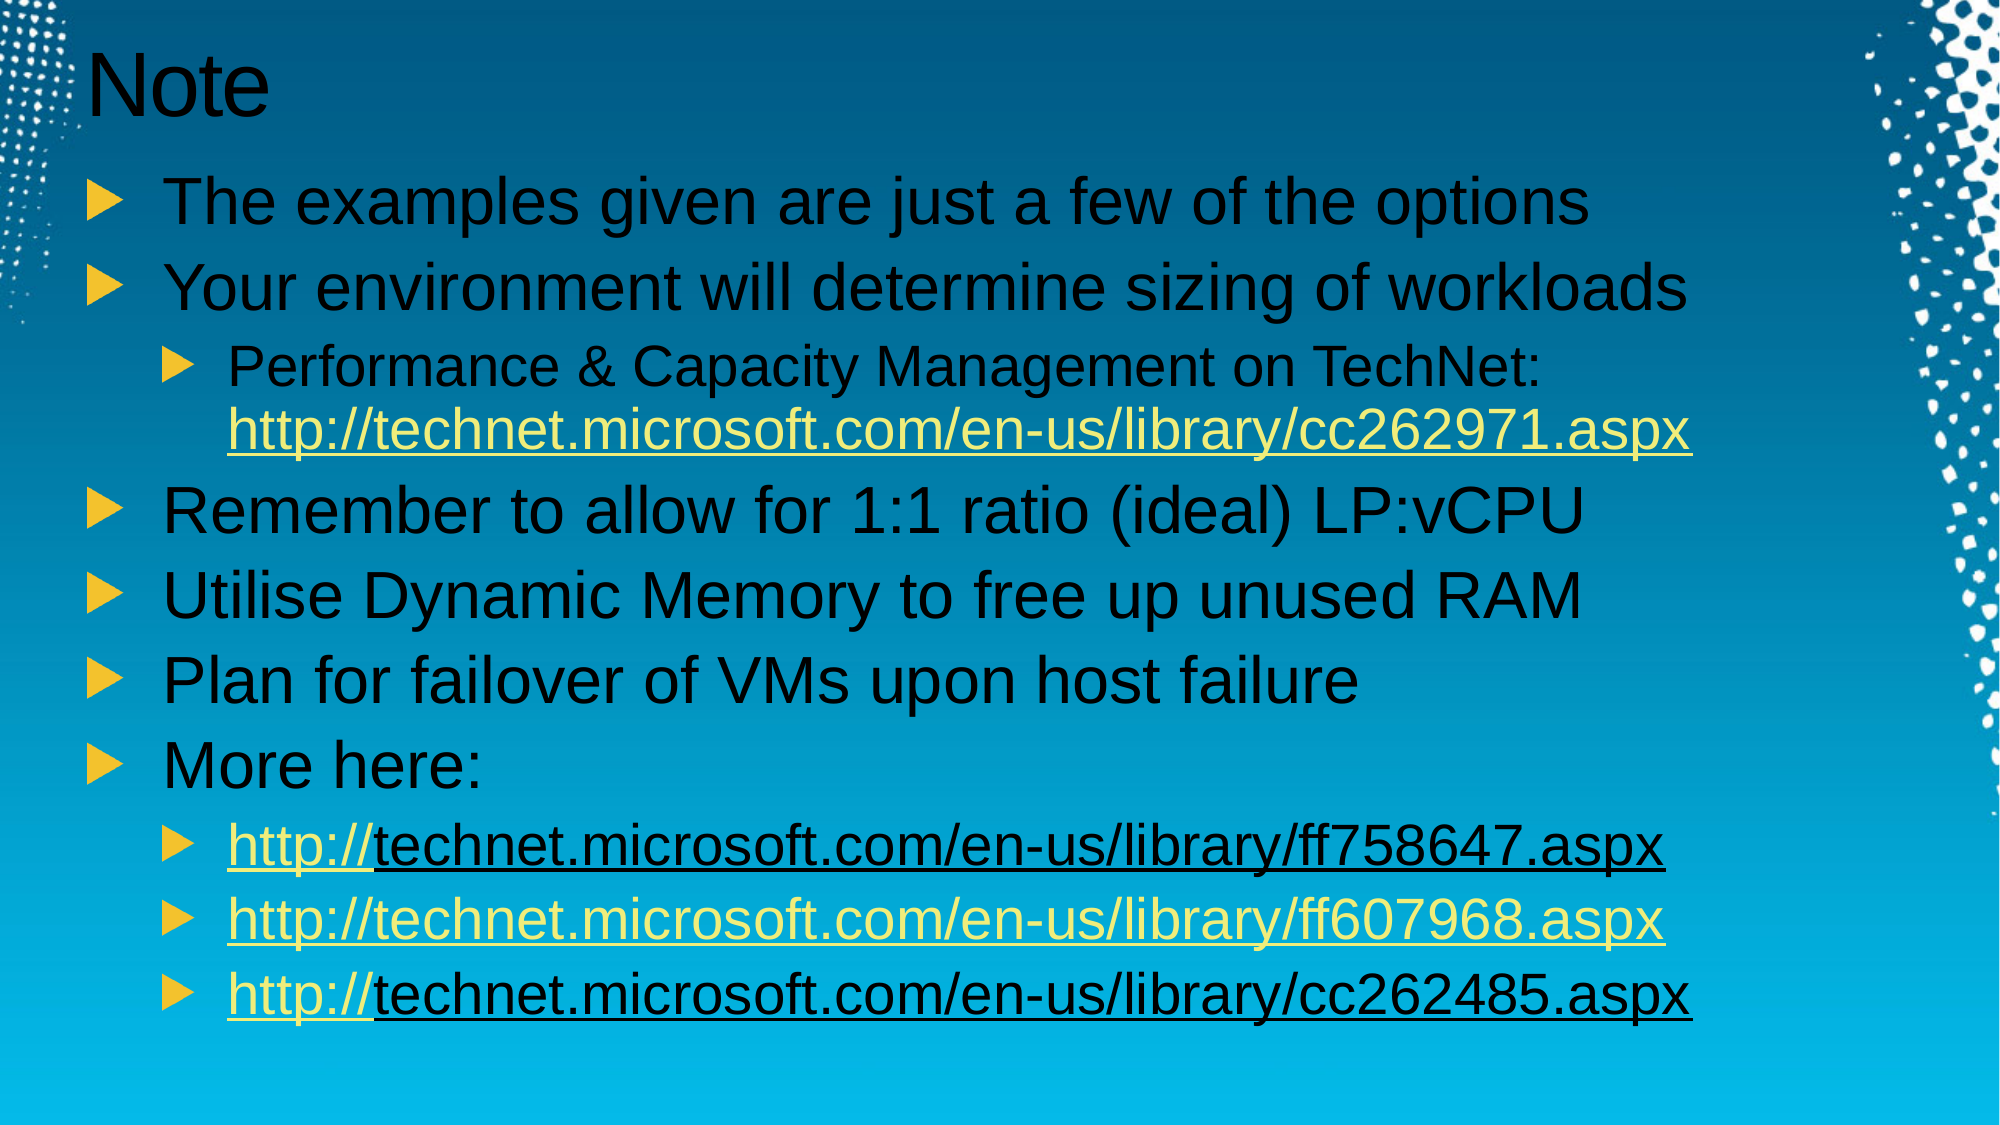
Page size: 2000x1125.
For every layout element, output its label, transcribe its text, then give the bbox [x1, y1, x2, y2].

picture [9, 84, 15, 91]
picture [33, 0, 42, 10]
picture [1928, 399, 1939, 415]
picture [163, 347, 192, 381]
picture [55, 62, 62, 69]
picture [1948, 413, 1958, 424]
picture [1952, 502, 1967, 516]
picture [1953, 301, 1962, 312]
picture [1988, 547, 2000, 561]
picture [30, 14, 40, 23]
picture [1957, 187, 1971, 200]
picture [1963, 589, 1976, 607]
picture [1930, 291, 1941, 297]
picture [54, 76, 60, 83]
picture [1925, 141, 1935, 155]
picture [1926, 344, 1939, 358]
picture [88, 658, 121, 697]
picture [38, 74, 47, 80]
picture [1963, 278, 1976, 291]
picture [1981, 604, 2000, 620]
picture [1938, 122, 1950, 133]
picture [1969, 625, 1985, 642]
picture [0, 155, 5, 163]
picture [6, 97, 12, 105]
picture [16, 22, 23, 34]
picture [34, 101, 43, 111]
picture [45, 16, 55, 24]
picture [29, 27, 38, 38]
picture [1935, 177, 1945, 189]
picture [1925, 87, 1941, 99]
picture [1932, 235, 1943, 241]
picture [1955, 246, 1965, 256]
picture [1914, 164, 1923, 177]
picture [1973, 368, 1982, 380]
picture [1983, 404, 1992, 414]
picture [88, 573, 121, 612]
picture [1945, 213, 1955, 220]
picture [1935, 0, 2000, 306]
picture [47, 0, 57, 10]
title Note [85, 37, 1914, 138]
picture [163, 826, 192, 860]
picture [1929, 27, 1945, 45]
picture [41, 59, 48, 67]
picture [1968, 481, 1978, 492]
picture [58, 32, 66, 41]
picture [1972, 312, 1985, 322]
picture [3, 10, 11, 18]
picture [88, 265, 121, 304]
picture [1963, 535, 1977, 550]
picture [26, 57, 34, 68]
picture [1995, 582, 2000, 595]
picture [0, 40, 9, 45]
picture [1974, 683, 1985, 694]
picture [33, 116, 40, 124]
picture [1889, 152, 1901, 166]
picture [1920, 257, 1932, 264]
picture [1982, 714, 1993, 729]
list The examples given are just a few of the options Your environment will determine sizing of workloads Performance & Capacity Management on TechNet: http://technet.microsoft.com/en-us/library/cc262971.aspx Remember to allow for 1:1 ratio (ideal) LP:vCPU Utilise Dynamic Memory to free up unused RAM Plan for failover of VMs upon host failure More here: http://technet.microsoft.com/en-us/library/ff758647.aspx http://technet.microsoft.com/en-us/library/ff607968.aspx http://technet.microsoft.com/en-us/library/cc262485.aspx [87, 167, 1916, 1059]
picture [1946, 525, 1956, 533]
picture [10, 69, 17, 78]
picture [43, 42, 49, 53]
picture [1994, 382, 2000, 391]
picture [1921, 0, 1934, 8]
picture [1942, 465, 1958, 483]
picture [1916, 308, 1929, 326]
picture [1972, 570, 1986, 583]
picture [88, 488, 121, 527]
picture [1988, 691, 2000, 709]
picture [1922, 200, 1934, 207]
picture [18, 0, 29, 6]
picture [17, 129, 23, 136]
picture [1963, 335, 1972, 344]
picture [1970, 426, 1980, 436]
picture [42, 31, 53, 39]
picture [1984, 349, 1992, 357]
picture [1992, 438, 2000, 448]
picture [1991, 637, 2000, 652]
picture [1960, 392, 1970, 403]
picture [1991, 747, 2000, 765]
picture [163, 901, 192, 934]
picture [18, 13, 26, 19]
picture [11, 55, 21, 64]
picture [1946, 155, 1961, 167]
picture [1980, 460, 1987, 469]
picture [13, 41, 25, 49]
picture [88, 180, 121, 219]
picture [1915, 109, 1924, 119]
picture [1950, 359, 1960, 366]
picture [1935, 431, 1946, 449]
picture [163, 975, 192, 1009]
picture [1941, 324, 1952, 332]
picture [28, 42, 36, 53]
picture [88, 744, 121, 783]
picture [16, 143, 21, 151]
picture [0, 24, 9, 33]
picture [31, 131, 37, 138]
picture [1993, 321, 2000, 339]
picture [1935, 379, 1948, 391]
picture [33, 88, 42, 97]
picture [1942, 269, 1953, 276]
picture [1916, 275, 1920, 291]
picture [1978, 517, 1987, 527]
picture [1990, 492, 2000, 505]
picture [1979, 657, 1995, 676]
picture [1919, 367, 1930, 378]
picture [24, 72, 32, 79]
picture [56, 47, 64, 55]
picture [1955, 557, 1965, 573]
picture [1958, 445, 1968, 460]
